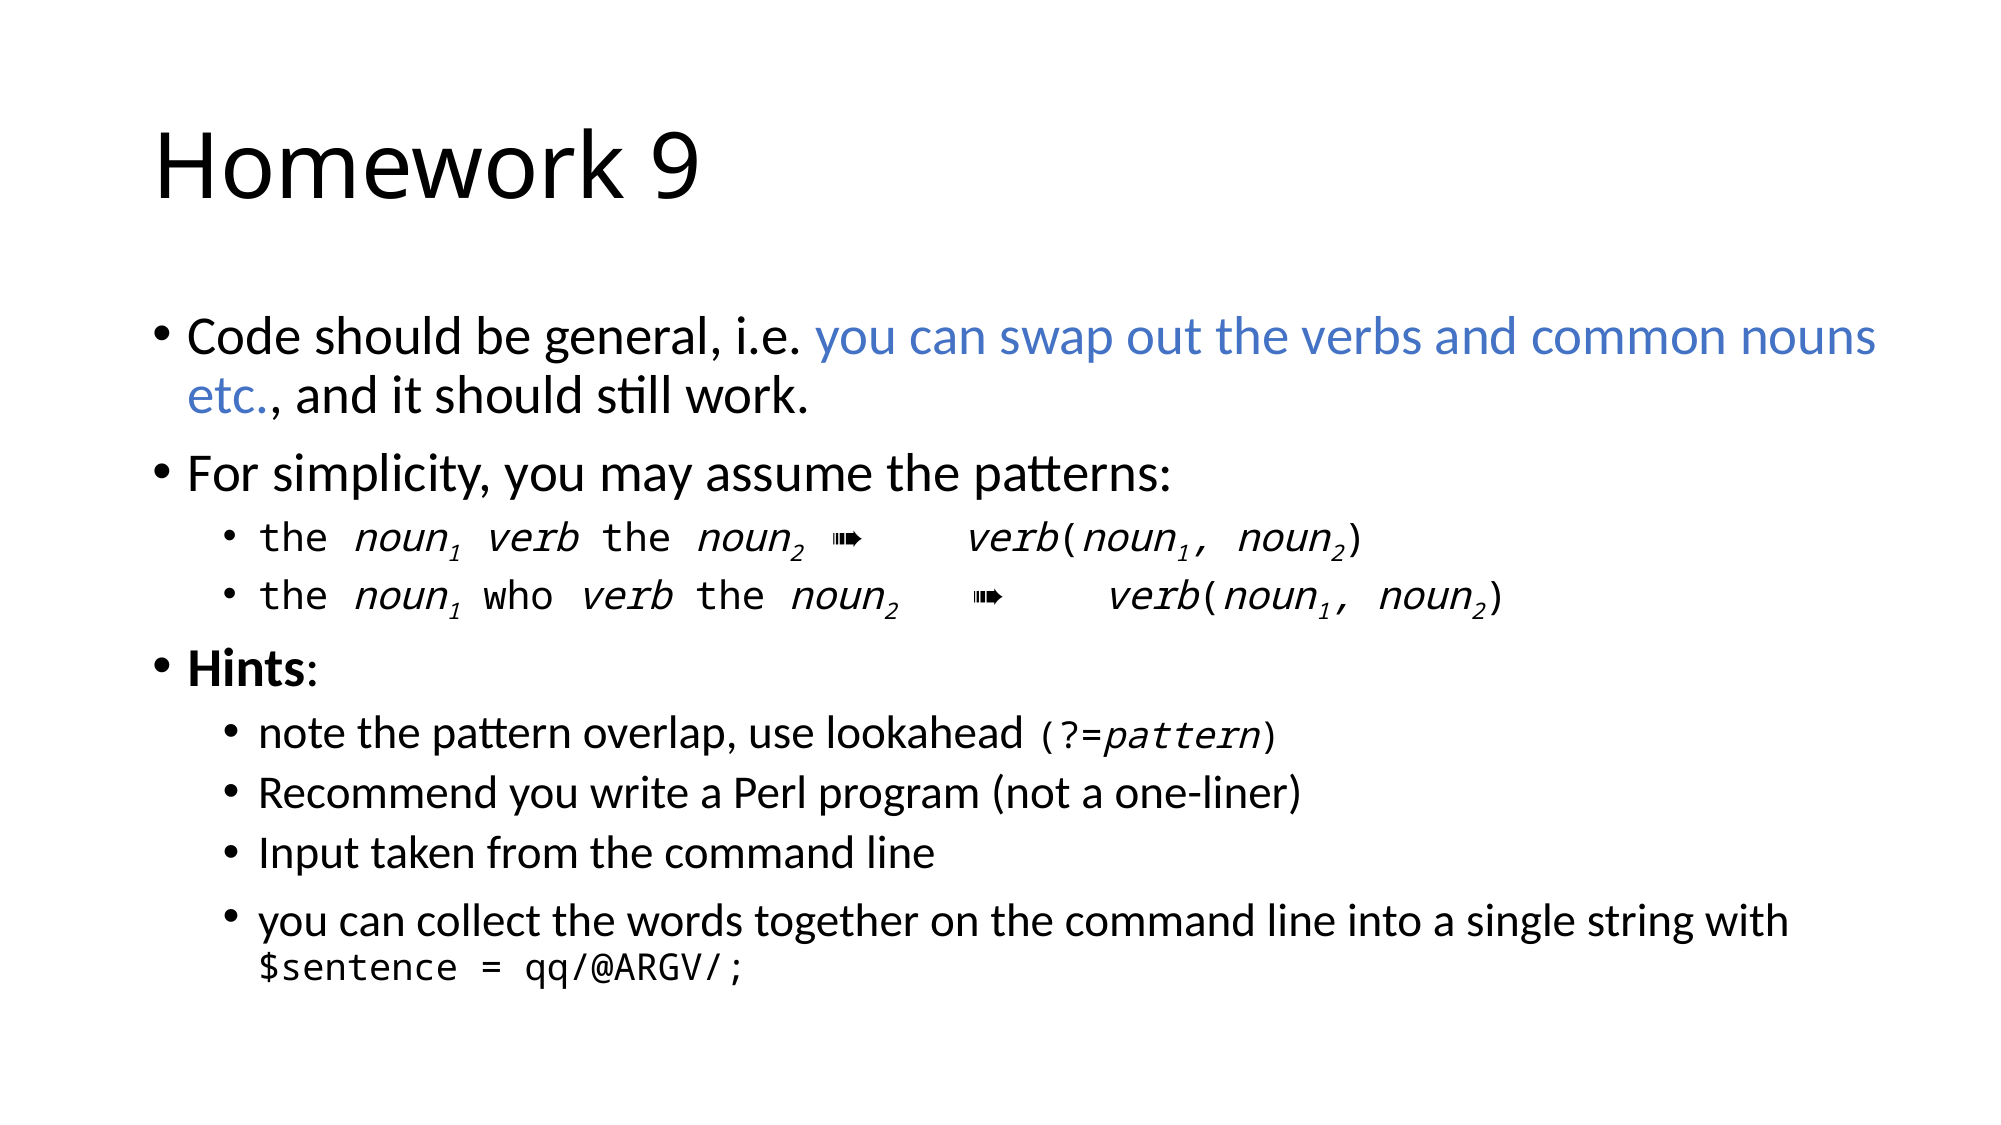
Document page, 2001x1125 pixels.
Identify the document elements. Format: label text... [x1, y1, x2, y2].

title Homework 9 [137, 59, 1863, 278]
list Code should be general, i.e. you can swap out the verbs and common nouns etc., and it should still work. For simplicity, you may assume the patterns: the noun1 verb the noun2 ➠ verb(noun1, noun2) the noun1 who verb the noun2 ➠ verb(noun1, noun2) Hints: note the pattern overlap, use lookahead (?=pattern) Recommend you write a Perl program (not a one-liner) Input taken from the command line you can collect the words together on the command line into a single string with $sentence = qq/@ARGV/; [137, 299, 1975, 1002]
